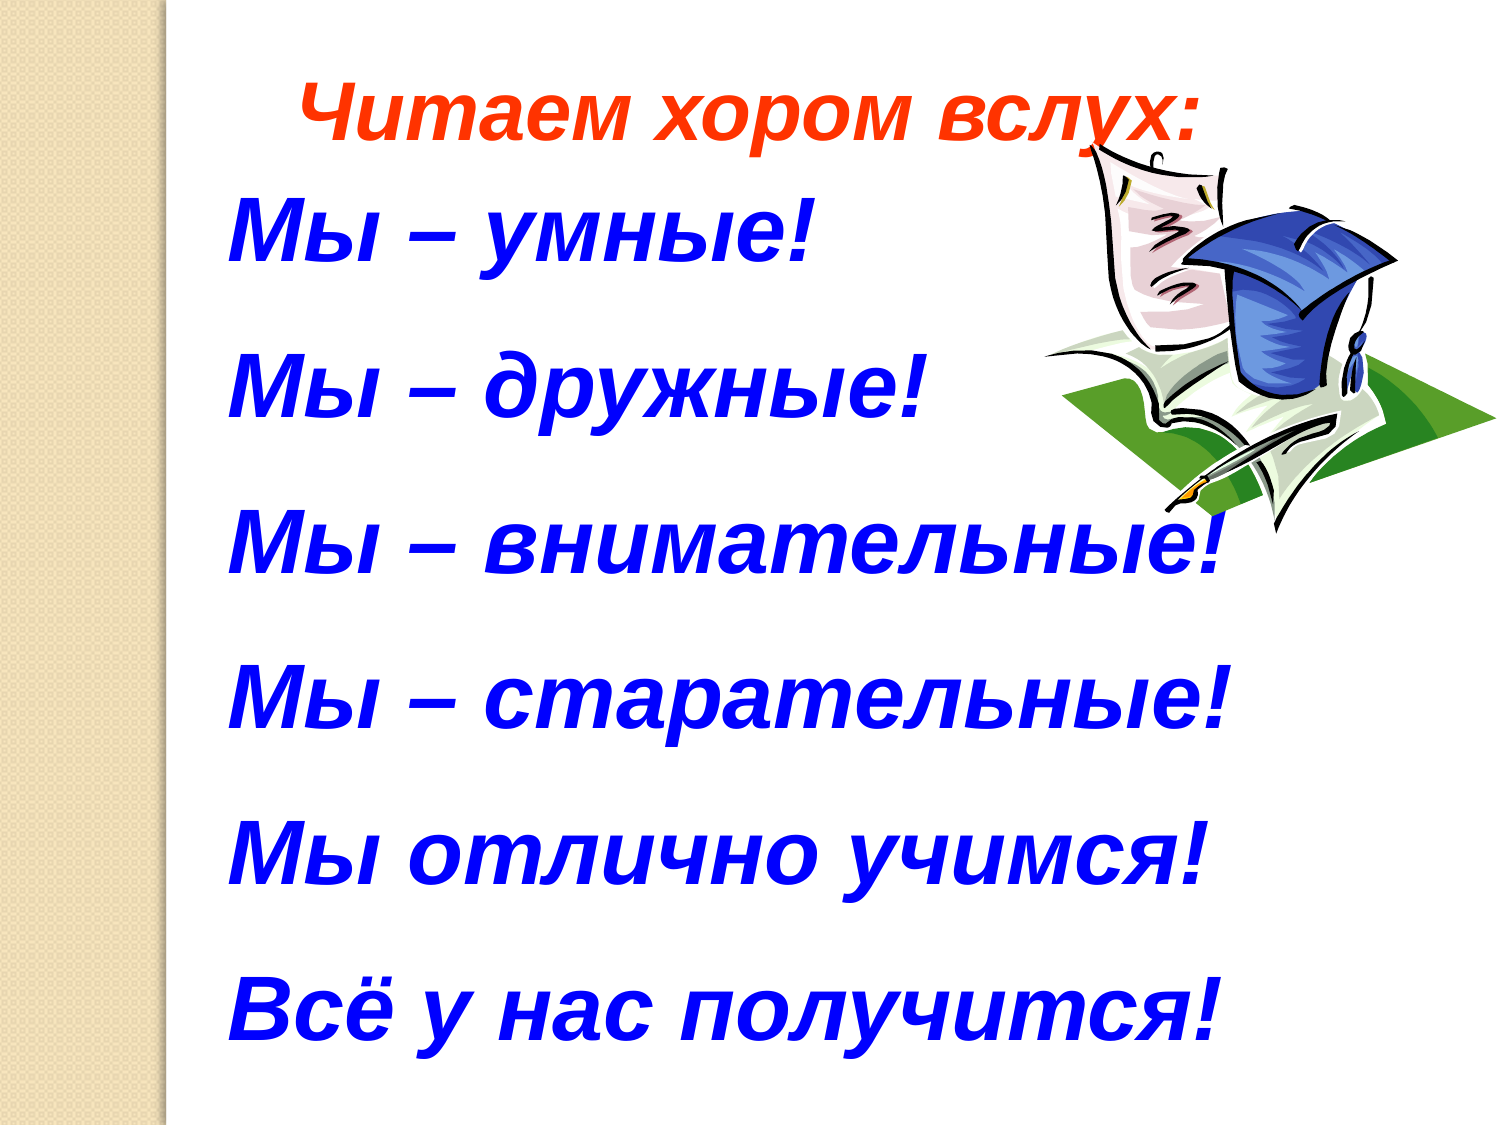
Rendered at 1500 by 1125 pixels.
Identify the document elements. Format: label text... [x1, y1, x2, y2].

text_box Мы – умные! Мы – дружные! Мы – внимательные! Мы – старательные! Мы отлично учимся! Всё у нас получится! [212, 162, 1438, 1125]
picture [1044, 137, 1500, 538]
text_box Читаем хором вслух: [237, 50, 1263, 162]
